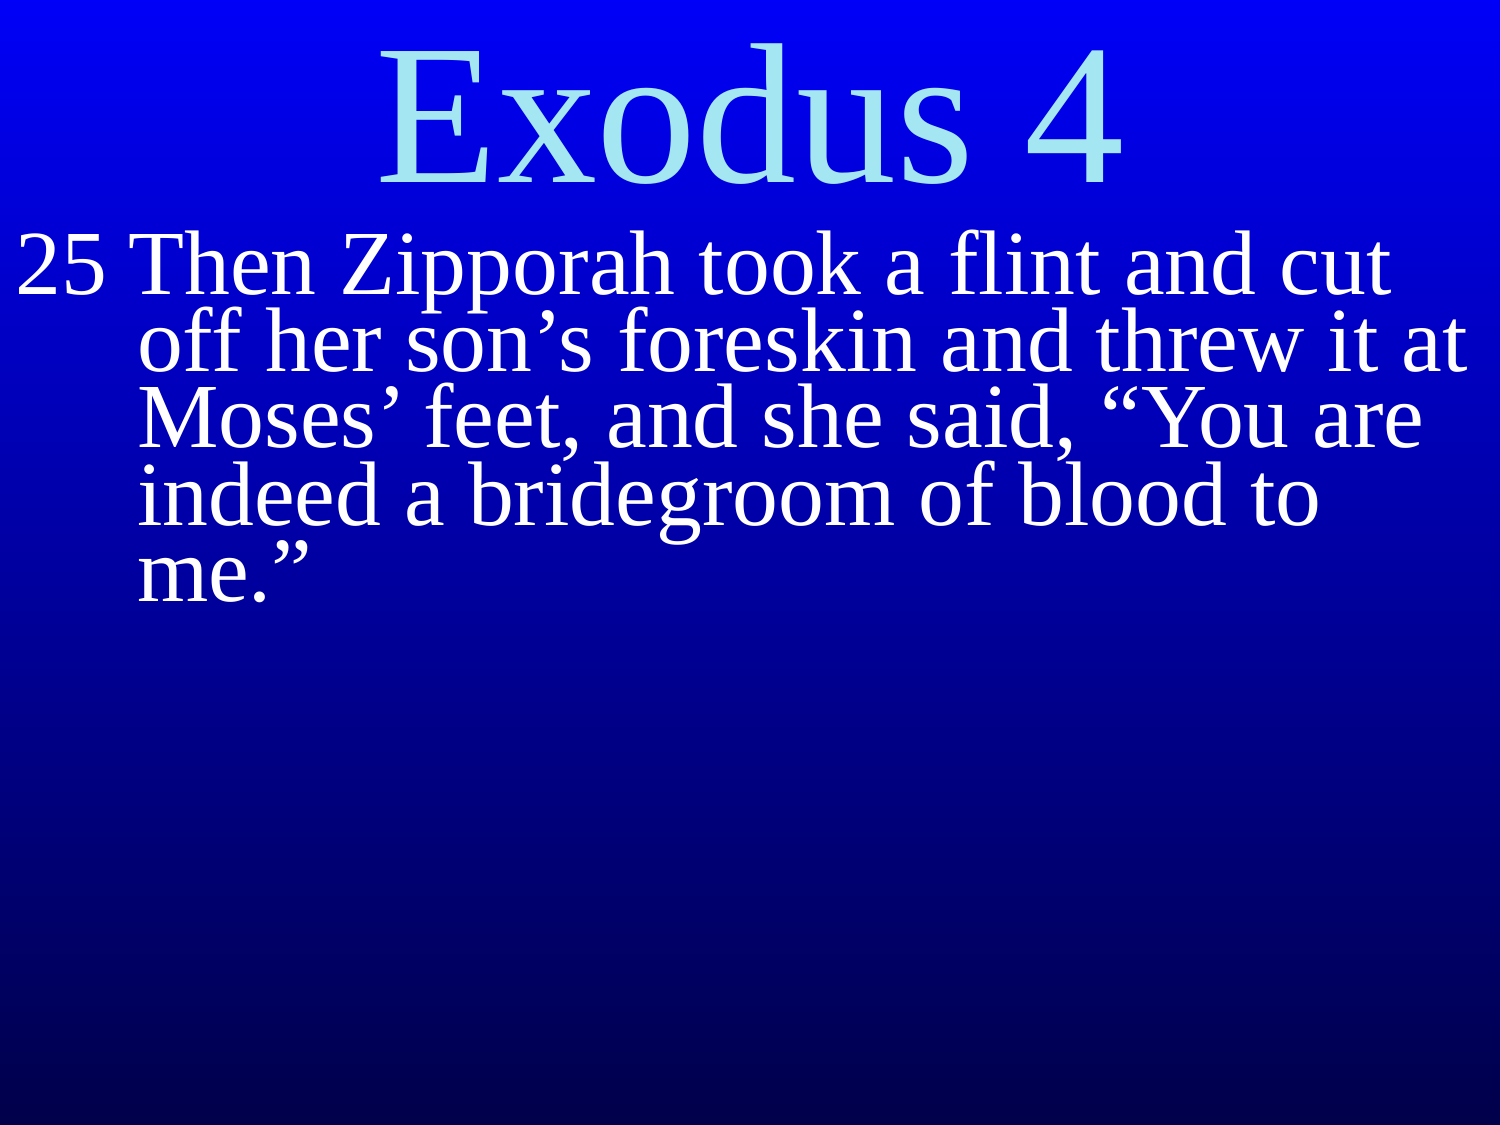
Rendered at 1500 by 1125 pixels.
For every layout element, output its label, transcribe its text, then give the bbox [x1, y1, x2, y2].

list 25 Then Zipporah took a flint and cut off her son’s foreskin and threw it at Moses’ feet, and she said, “You are indeed a bridegroom of blood to me.” [0, 224, 1500, 1026]
title Exodus 4 [0, 0, 1500, 224]
